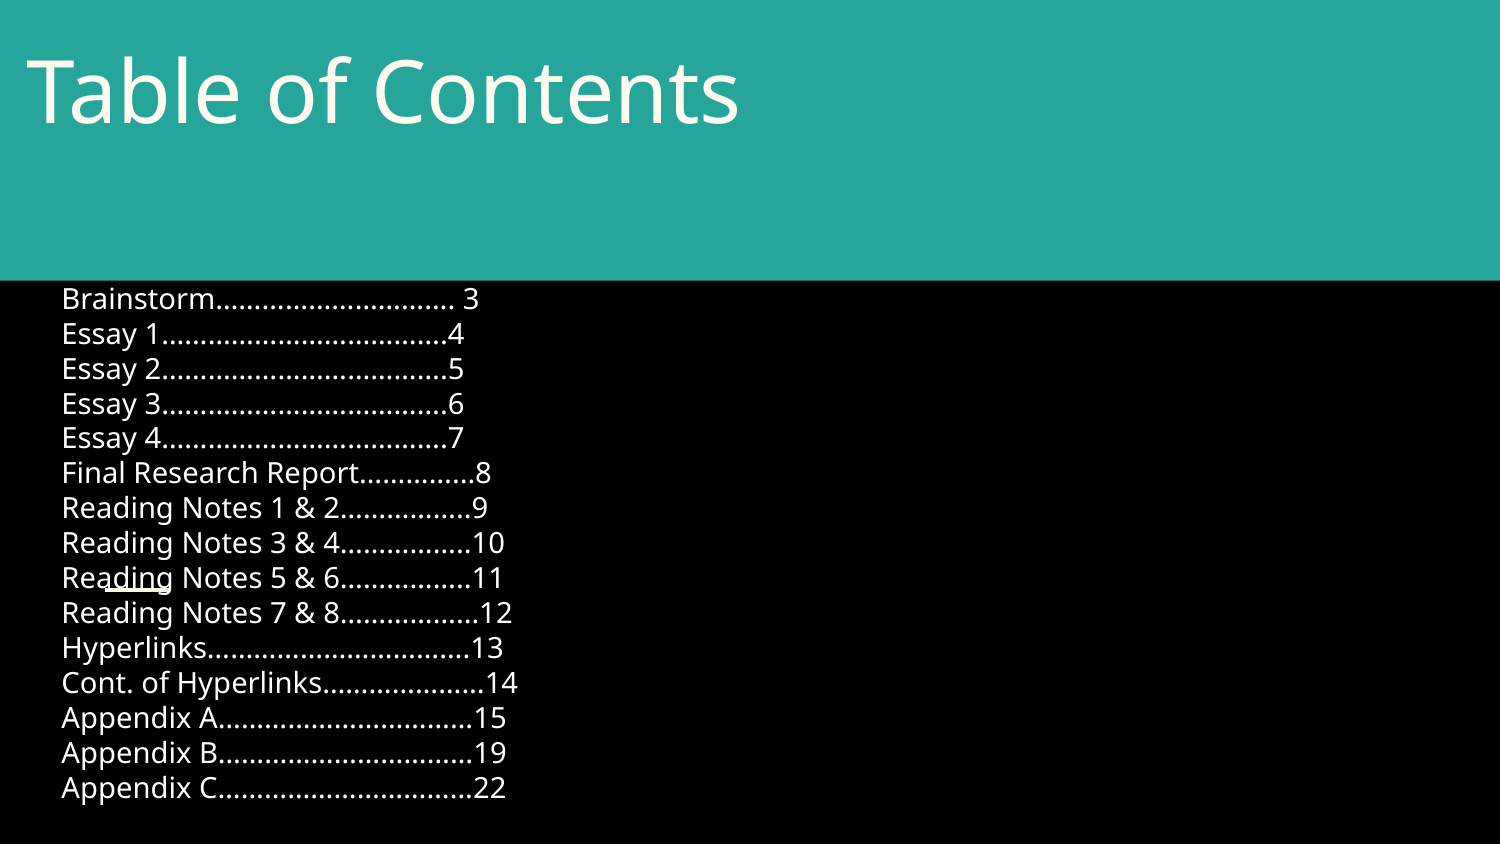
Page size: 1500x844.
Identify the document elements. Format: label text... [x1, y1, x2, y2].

subtitle Brainstorm…………………………. 3 Essay 1……………………………….4 Essay 2……………………………….5 Essay 3……………………………….6 Essay 4……………………………….7 Final Research Report…………...8 Reading Notes 1 & 2……………..9 Reading Notes 3 & 4……………..10 Reading Notes 5 & 6……………..11 Reading Notes 7 & 8……………...12 Hyperlinks…………………………….13 Cont. of Hyperlinks………………...14 Appendix A……………………………15 Appendix B……………………………19 Appendix C……………………………22 [46, 265, 1379, 844]
title Table of Contents [11, 0, 1344, 157]
